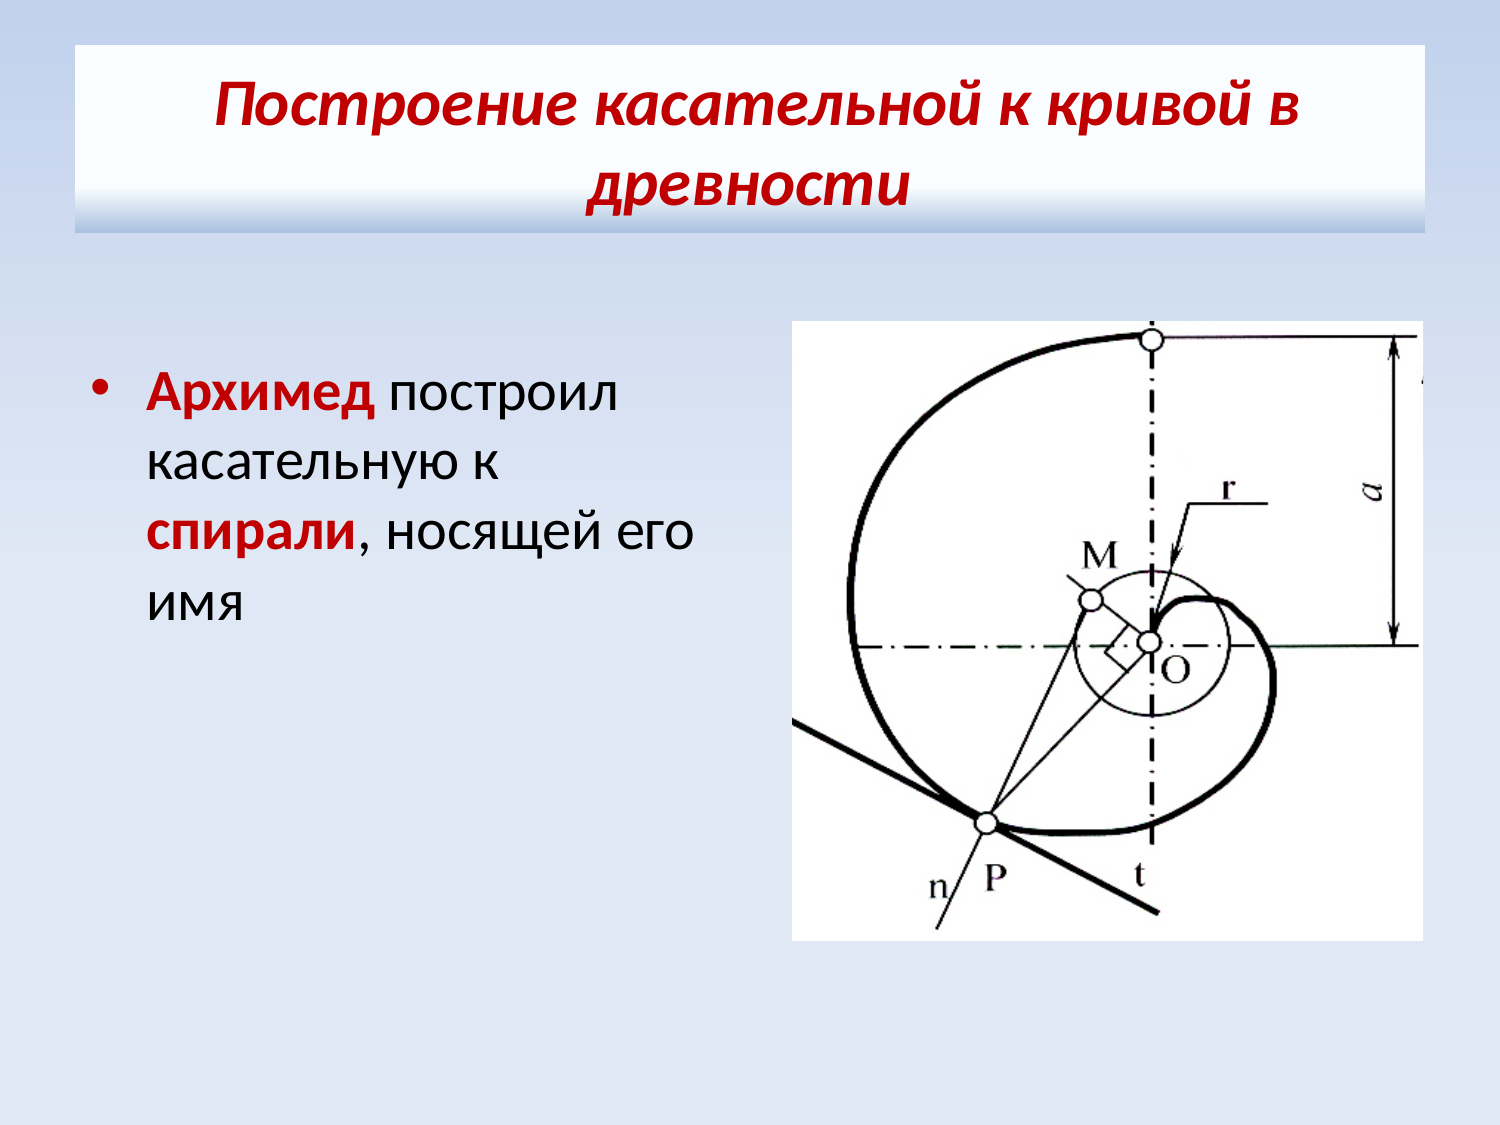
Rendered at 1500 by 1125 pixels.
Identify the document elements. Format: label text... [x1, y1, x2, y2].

picture [791, 321, 1424, 941]
list Архимед построил касательную к спирали, носящей его имя [75, 262, 738, 1005]
title Построение касательной к кривой в древности [75, 45, 1425, 233]
